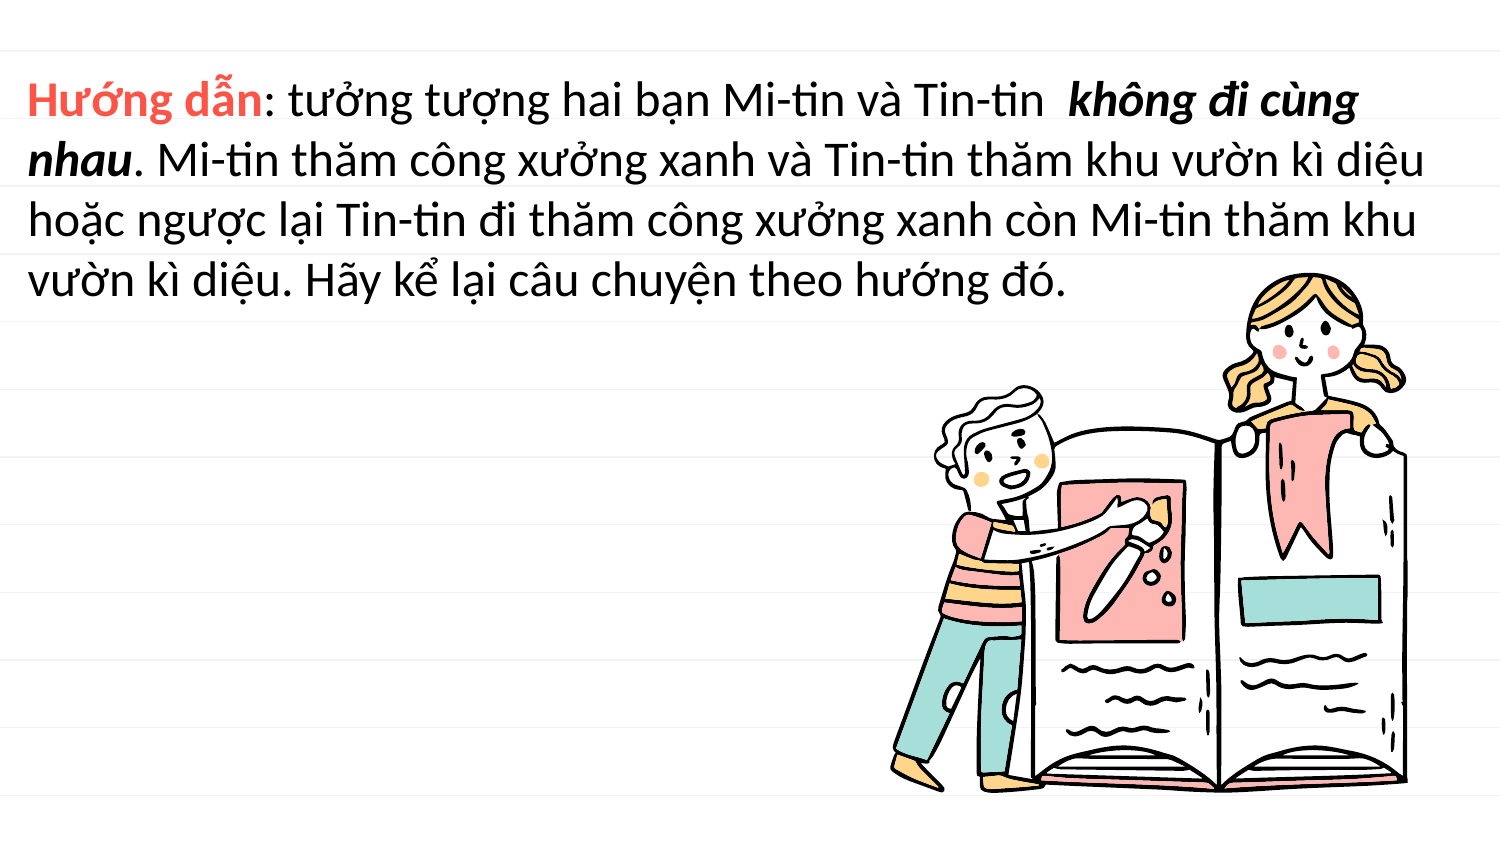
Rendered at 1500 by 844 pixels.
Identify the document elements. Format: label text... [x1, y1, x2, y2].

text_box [889, 272, 1408, 794]
title Hướng dẫn: tưởng tượng hai bạn Mi-tin và Tin-tin không đi cùng nhau. Mi-tin thăm công xưởng xanh và Tin-tin thăm khu vườn kì diệu hoặc ngược lại Tin-tin đi thăm công xưởng xanh còn Mi-tin thăm khu vườn kì diệu. Hãy kể lại câu chuyện theo hướng đó. [12, 63, 1500, 322]
